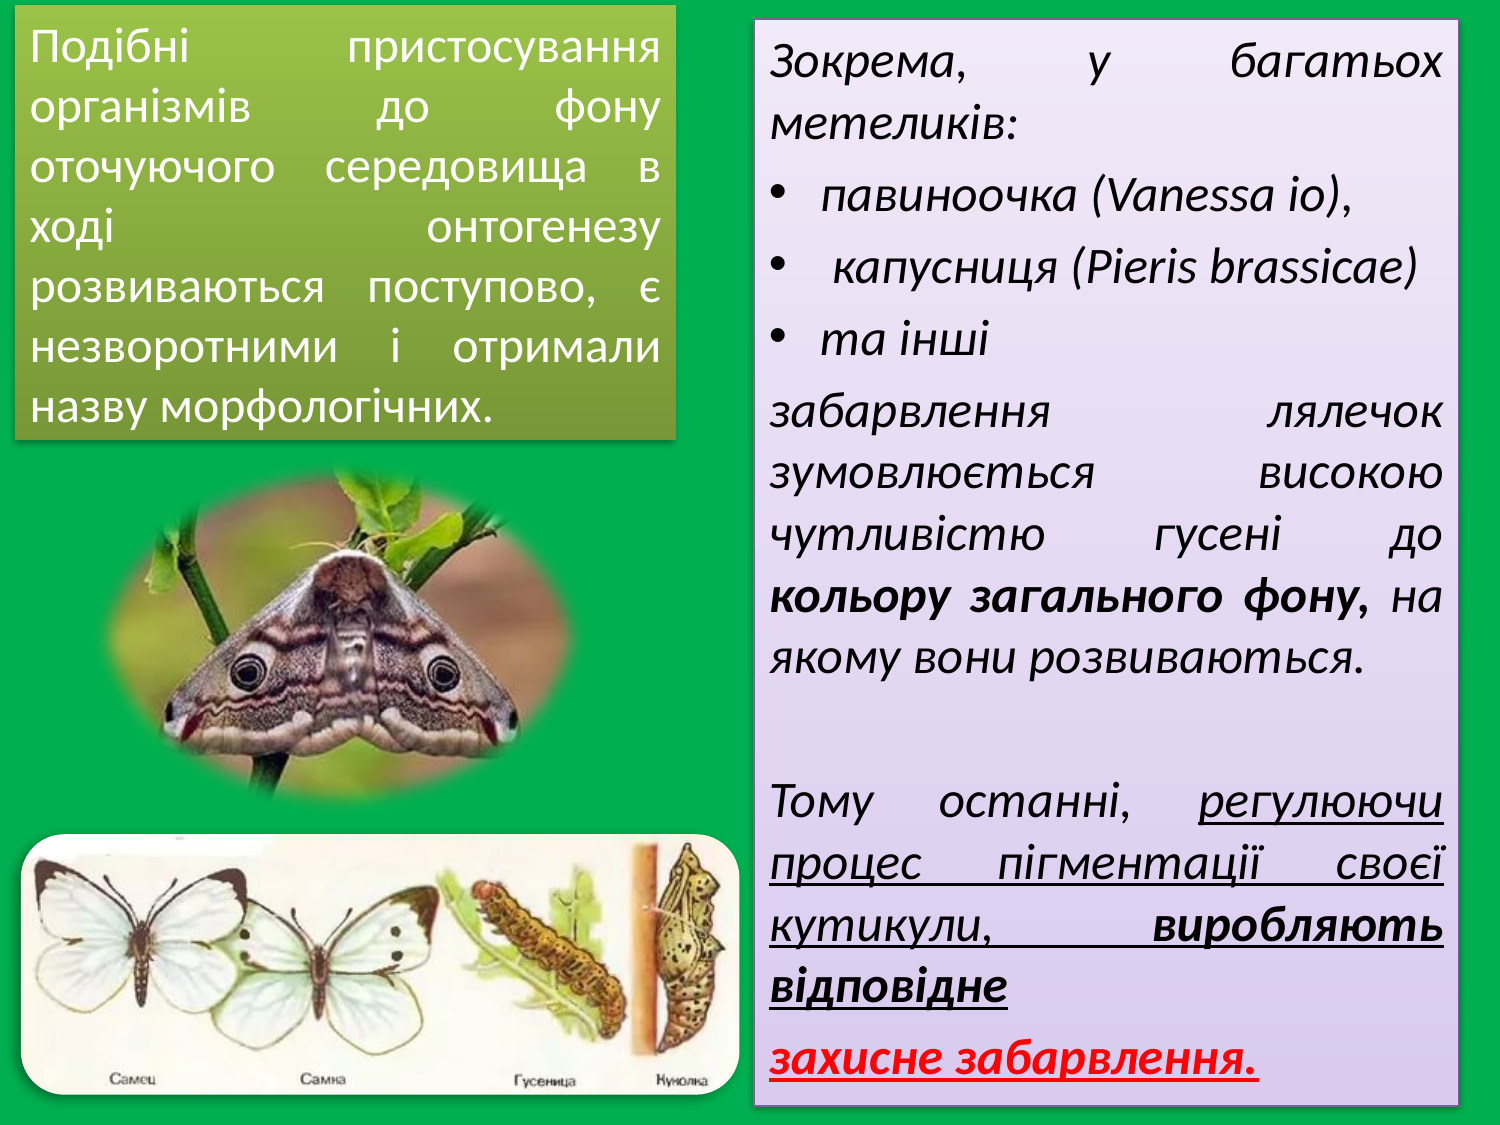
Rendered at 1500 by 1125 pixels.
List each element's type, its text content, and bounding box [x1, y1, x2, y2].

text_box Подібні пристосування організмів до фону оточуючого середовища в ході онтогенезу розвиваються поступово, є незворотними і отримали назву морфологічних. [14, 5, 677, 440]
list Зокрема, у багатьох метеликів: павиноочка (Vanessa io), капусниця (Pieris brassicae) та інші забарвлення лялечок зумовлюється високою чутливістю гусені до кольору загального фону, на якому вони розвиваються. Тому останні, регулюючи процес пігментації своєї кутикули, виробляють відповідне захисне забарвлення. [753, 18, 1459, 1107]
picture [88, 457, 591, 817]
picture [20, 833, 740, 1095]
